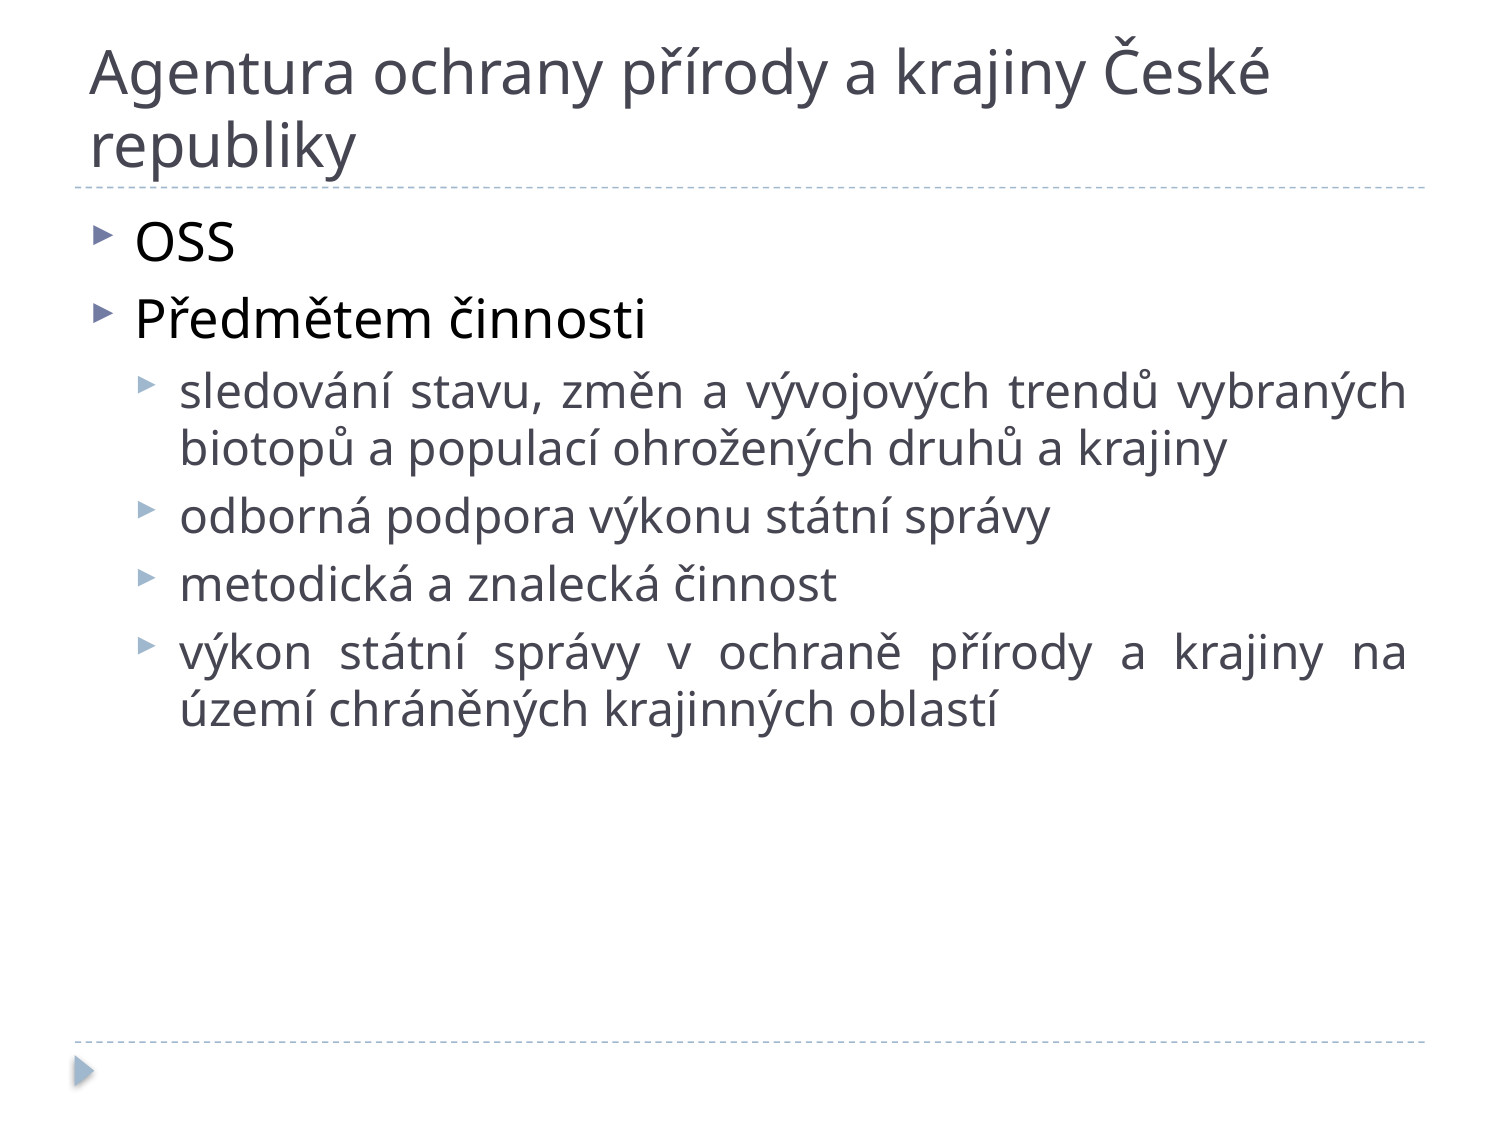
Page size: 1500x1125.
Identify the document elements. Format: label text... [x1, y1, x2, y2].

title Agentura ochrany přírody a krajiny České republiky [75, 24, 1425, 188]
list OSS Předmětem činnosti sledování stavu, změn a vývojových trendů vybraných biotopů a populací ohrožených druhů a krajiny odborná podpora výkonu státní správy metodická a znalecká činnost výkon státní správy v ochraně přírody a krajiny na území chráněných krajinných oblastí [75, 200, 1425, 1010]
